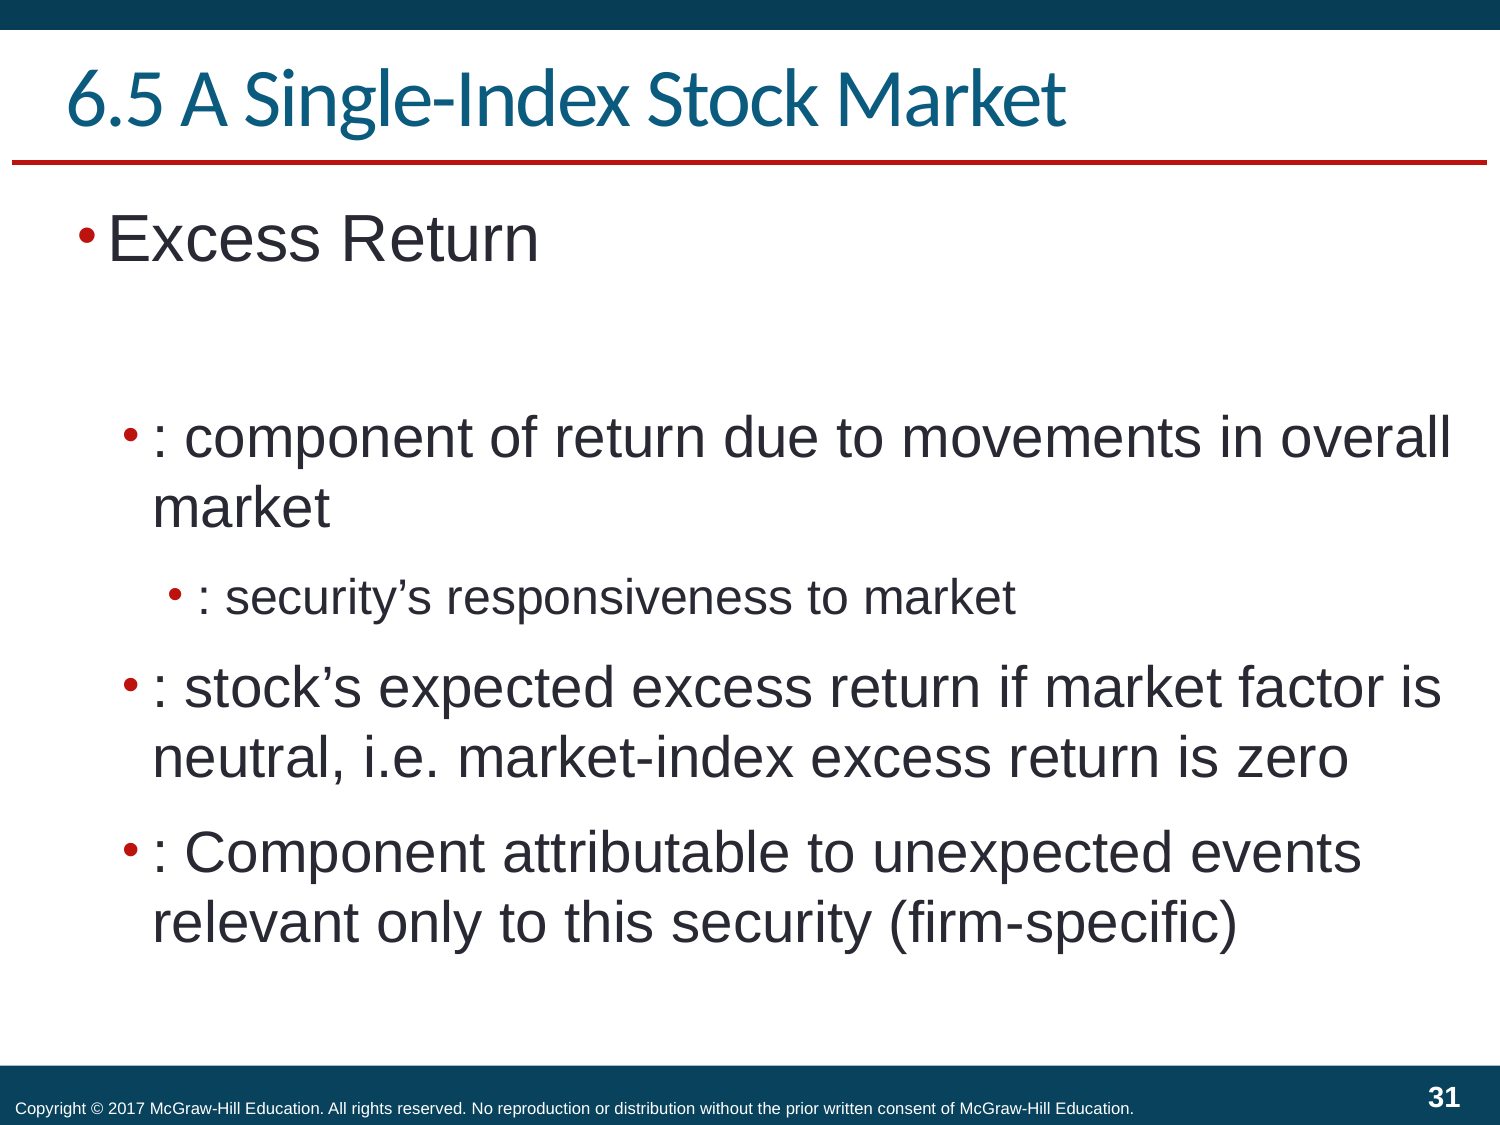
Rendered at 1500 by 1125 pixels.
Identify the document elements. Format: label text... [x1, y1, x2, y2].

title 6.5 A Single-Index Stock Market [50, 24, 1453, 163]
